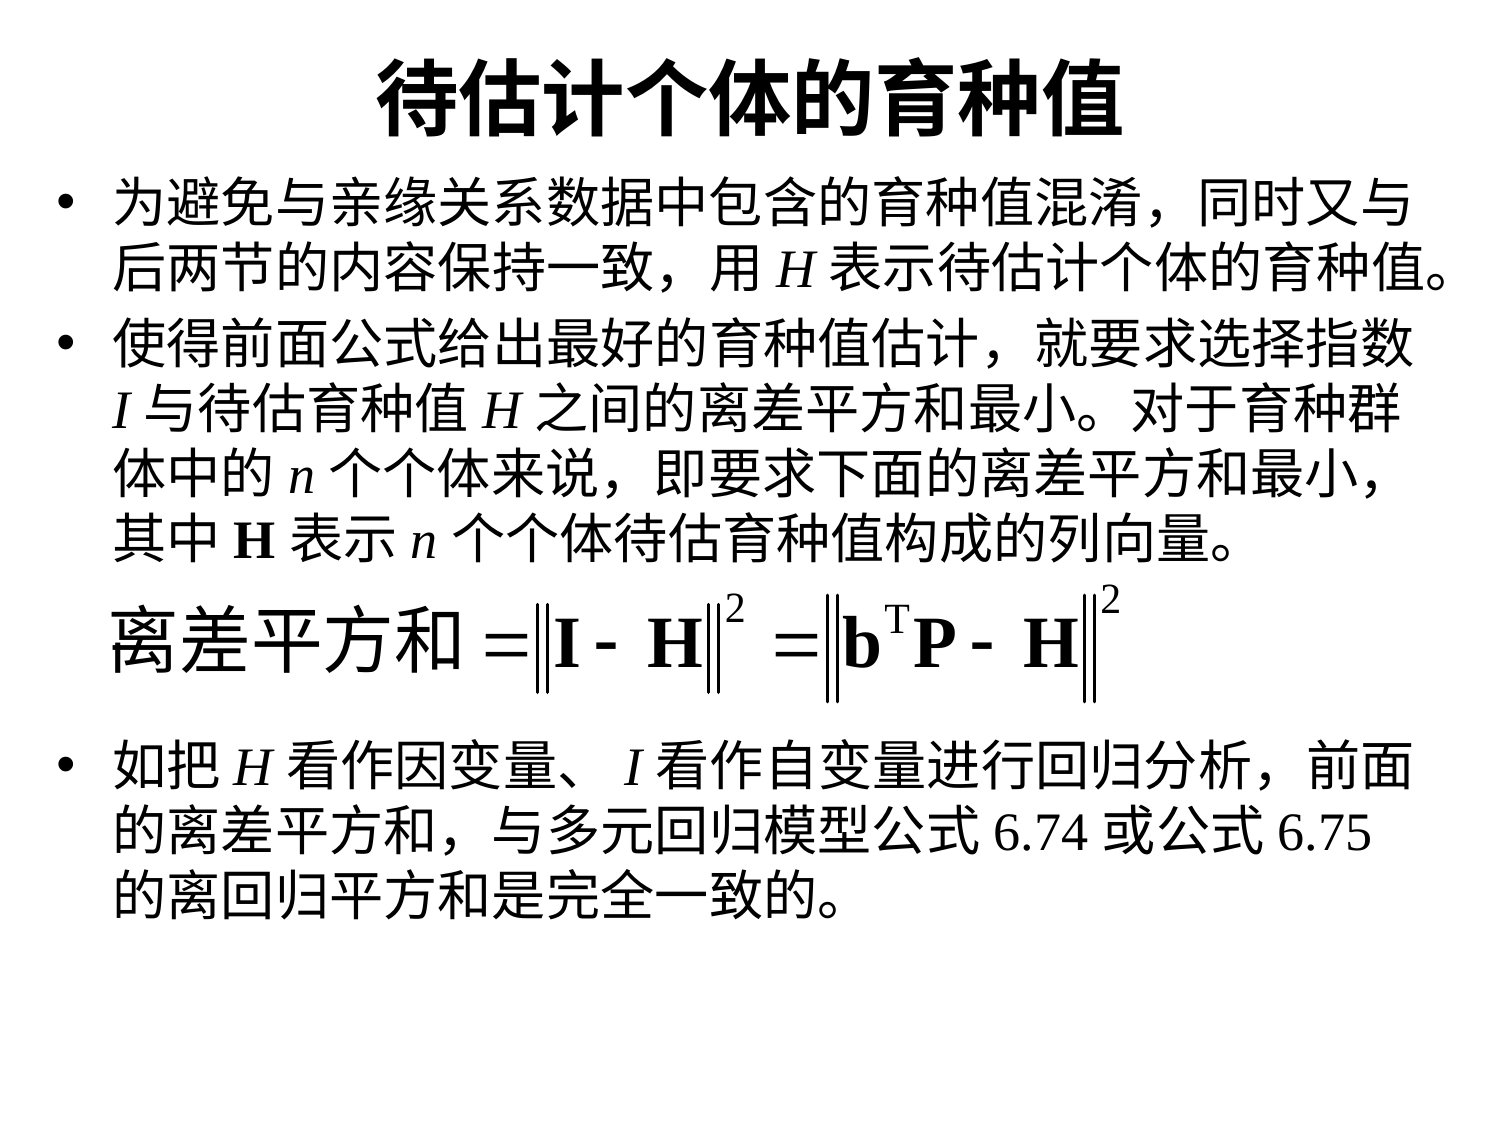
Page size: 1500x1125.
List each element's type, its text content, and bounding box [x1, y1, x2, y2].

list 为避免与亲缘关系数据中包含的育种值混淆，同时又与后两节的内容保持一致，用H表示待估计个体的育种值。 使得前面公式给出最好的育种值估计，就要求选择指数I与待估育种值H之间的离差平方和最小。对于育种群体中的n个个体来说，即要求下面的离差平方和最小，其中H表示n个个体待估育种值构成的列向量。 如把H看作因变量、I看作自变量进行回归分析，前面的离差平方和，与多元回归模型公式6.74或公式6.75的离回归平方和是完全一致的。 [41, 160, 1449, 1024]
title 待估计个体的育种值 [75, 42, 1425, 149]
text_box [100, 562, 1135, 717]
